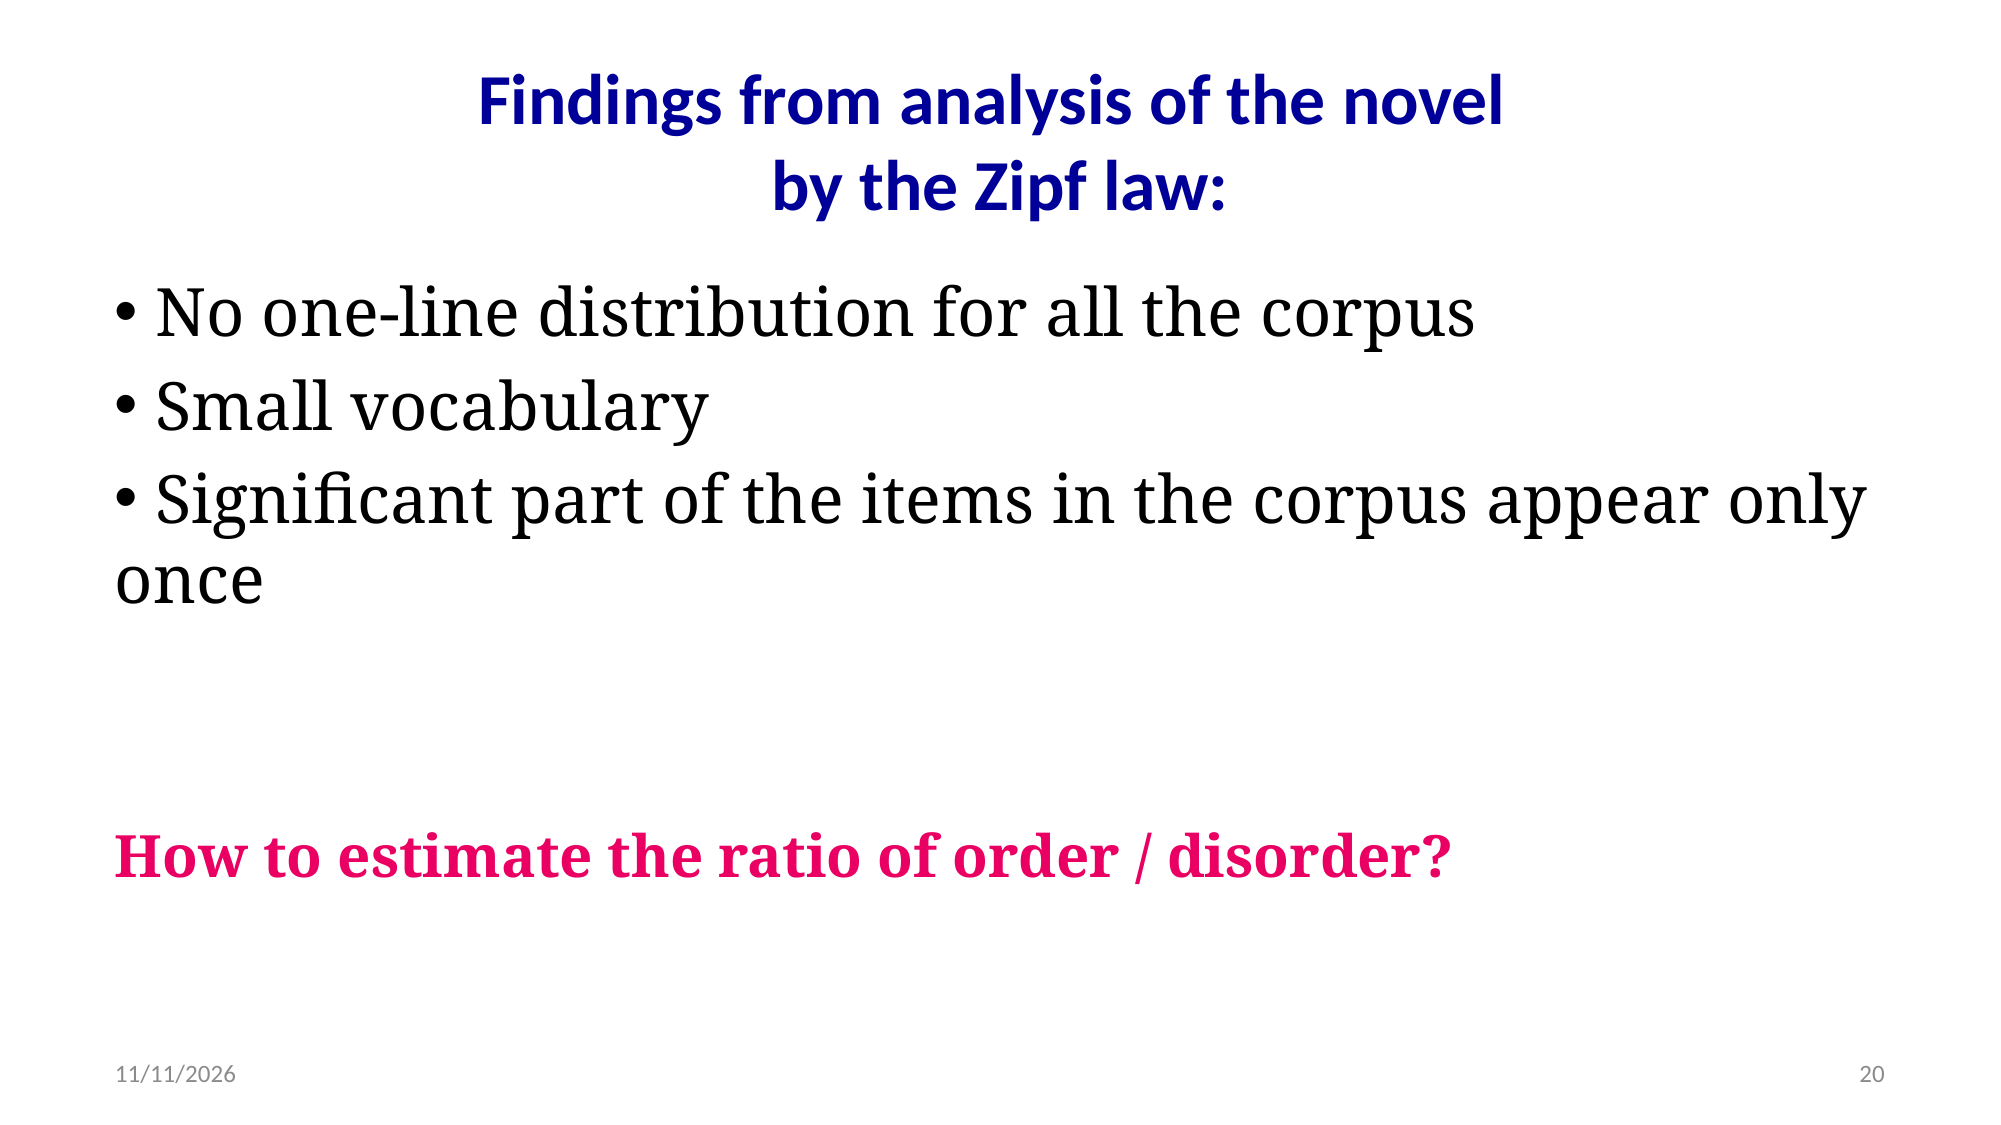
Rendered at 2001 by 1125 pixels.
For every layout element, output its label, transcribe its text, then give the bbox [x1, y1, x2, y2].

list No one-line distribution for all the corpus Small vocabulary Significant part of the items in the corpus appear only once How to estimate the ratio of order / disorder? [99, 262, 1900, 1005]
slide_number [99, 1042, 567, 1103]
slide_number 20 [1433, 1042, 1900, 1103]
title Findings from analysis of the novel by the Zipf law: [99, 45, 1900, 233]
